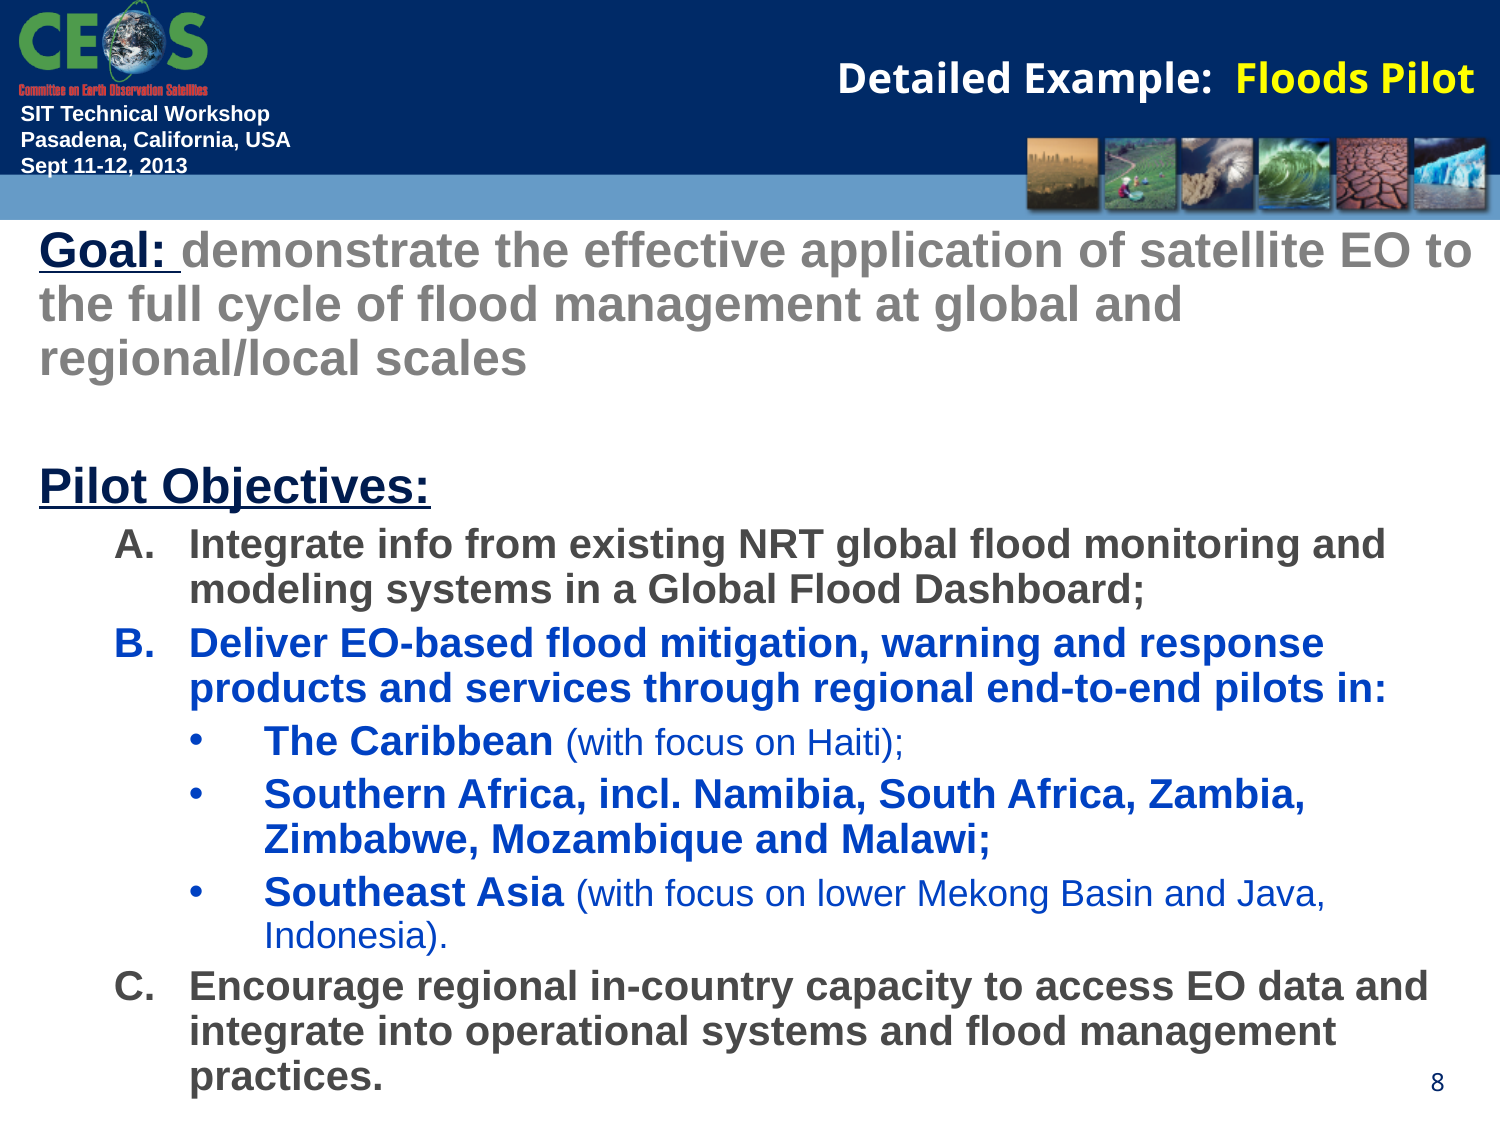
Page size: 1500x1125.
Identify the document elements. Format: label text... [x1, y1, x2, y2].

title Detailed Example: Floods Pilot [336, 16, 1491, 138]
slide_number 8 [1190, 1059, 1460, 1112]
text_box Goal: demonstrate the effective application of satellite EO to the full cycle of flood management at global and regional/local scales Pilot Objectives: Integrate info from existing NRT global flood monitoring and modeling systems in a Global Flood Dashboard; Deliver EO-based flood mitigation, warning and response products and services through regional end-to-end pilots in: The Caribbean (with focus on Haiti); Southern Africa, incl. Namibia, South Africa, Zambia, Zimbabwe, Mozambique and Malawi; Southeast Asia (with focus on lower Mekong Basin and Java, Indonesia). Encourage regional in-country capacity to access EO data and integrate into operational systems and flood management practices. [24, 217, 1500, 1059]
picture [0, 0, 1500, 220]
